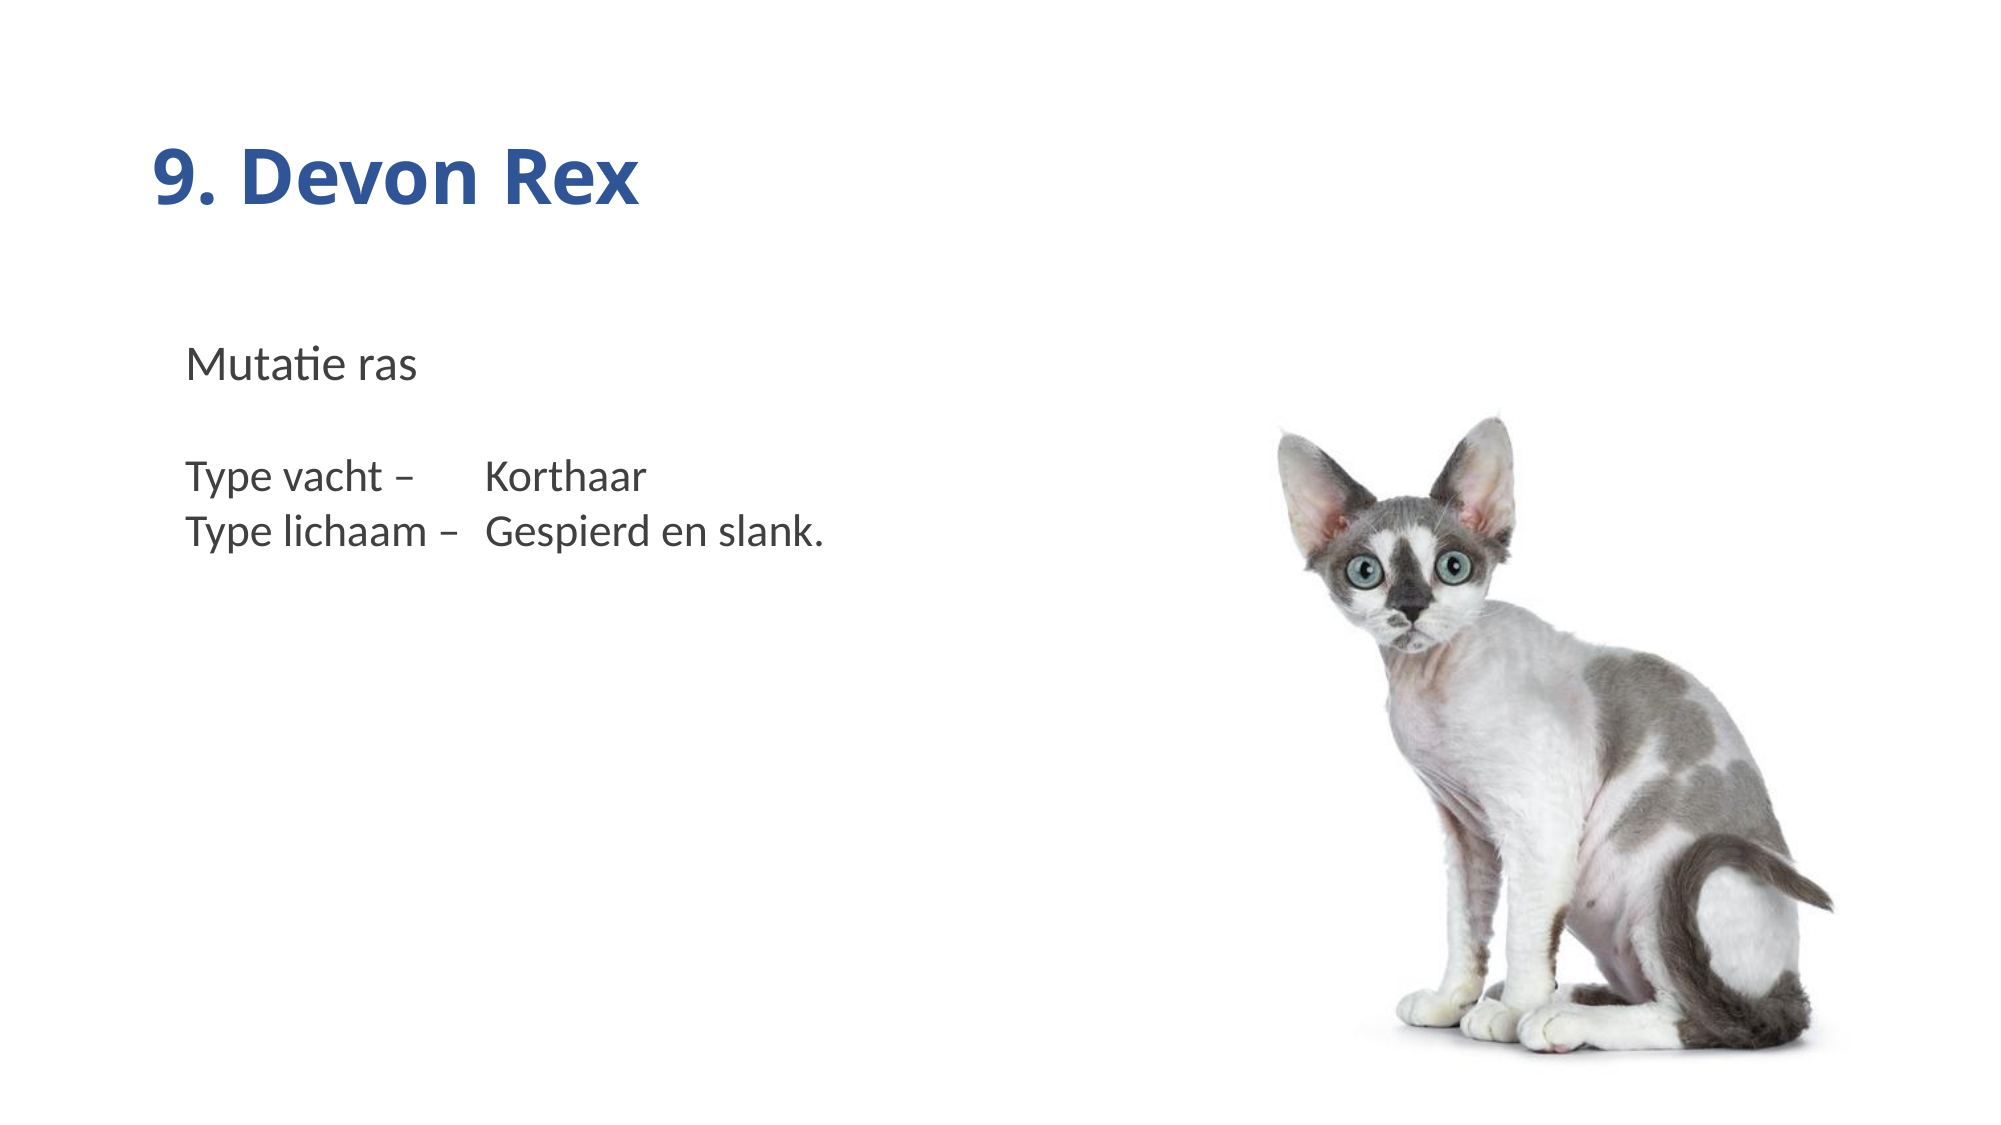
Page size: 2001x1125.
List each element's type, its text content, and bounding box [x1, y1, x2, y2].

text_box Mutatie ras Type vacht – Korthaar Type lichaam – Gespierd en slank. [170, 323, 1164, 564]
title 9. Devon Rex [137, 59, 1863, 300]
picture [1164, 323, 1945, 1104]
